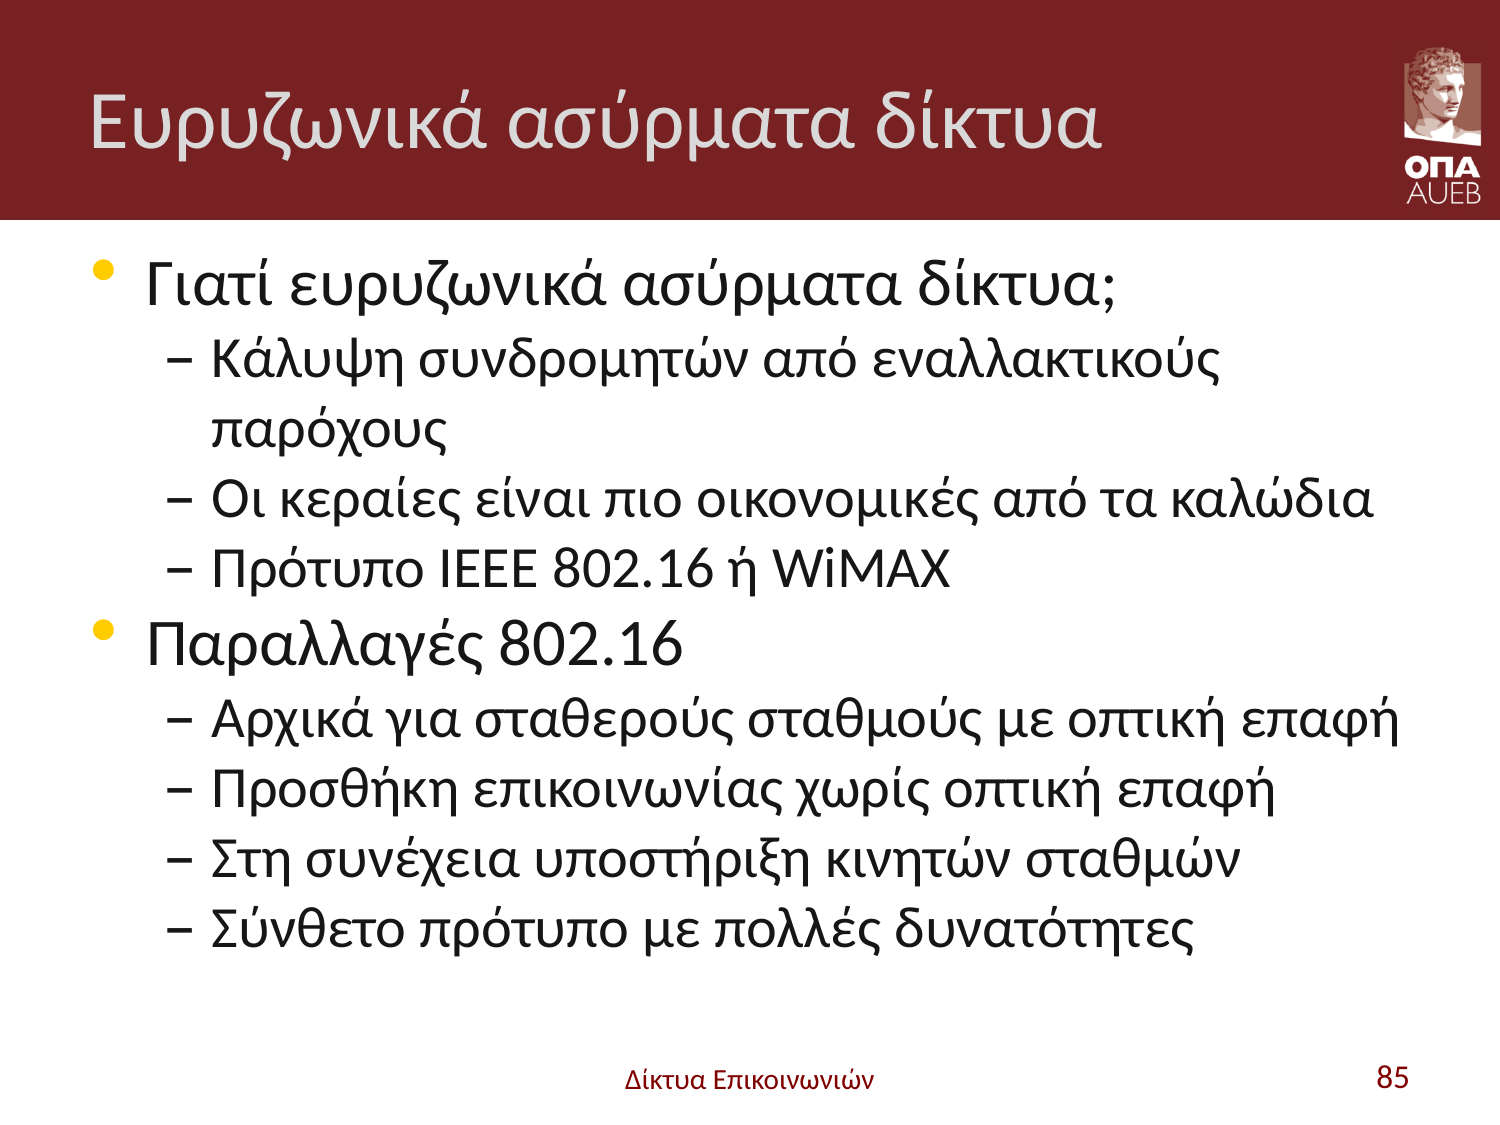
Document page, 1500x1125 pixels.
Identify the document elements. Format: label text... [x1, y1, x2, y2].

picture [1394, 40, 1489, 212]
title Ευρυζωνικά ασύρματα δίκτυα [73, 23, 1376, 209]
slide_number 85 [1074, 1024, 1425, 1103]
list Γιατί ευρυζωνικά ασύρματα δίκτυα; Κάλυψη συνδρομητών από εναλλακτικούς παρόχους Οι κεραίες είναι πιο οικονομικές από τα καλώδια Πρότυπο ΙΕΕΕ 802.16 ή WiMAX Παραλλαγές 802.16 Αρχικά για σταθερούς σταθμούς με οπτική επαφή Προσθήκη επικοινωνίας χωρίς οπτική επαφή Στη συνέχεια υποστήριξη κινητών σταθμών Σύνθετο πρότυπο με πολλές δυνατότητες [75, 231, 1447, 1012]
footer Δίκτυα Επικοινωνιών [512, 1024, 988, 1103]
